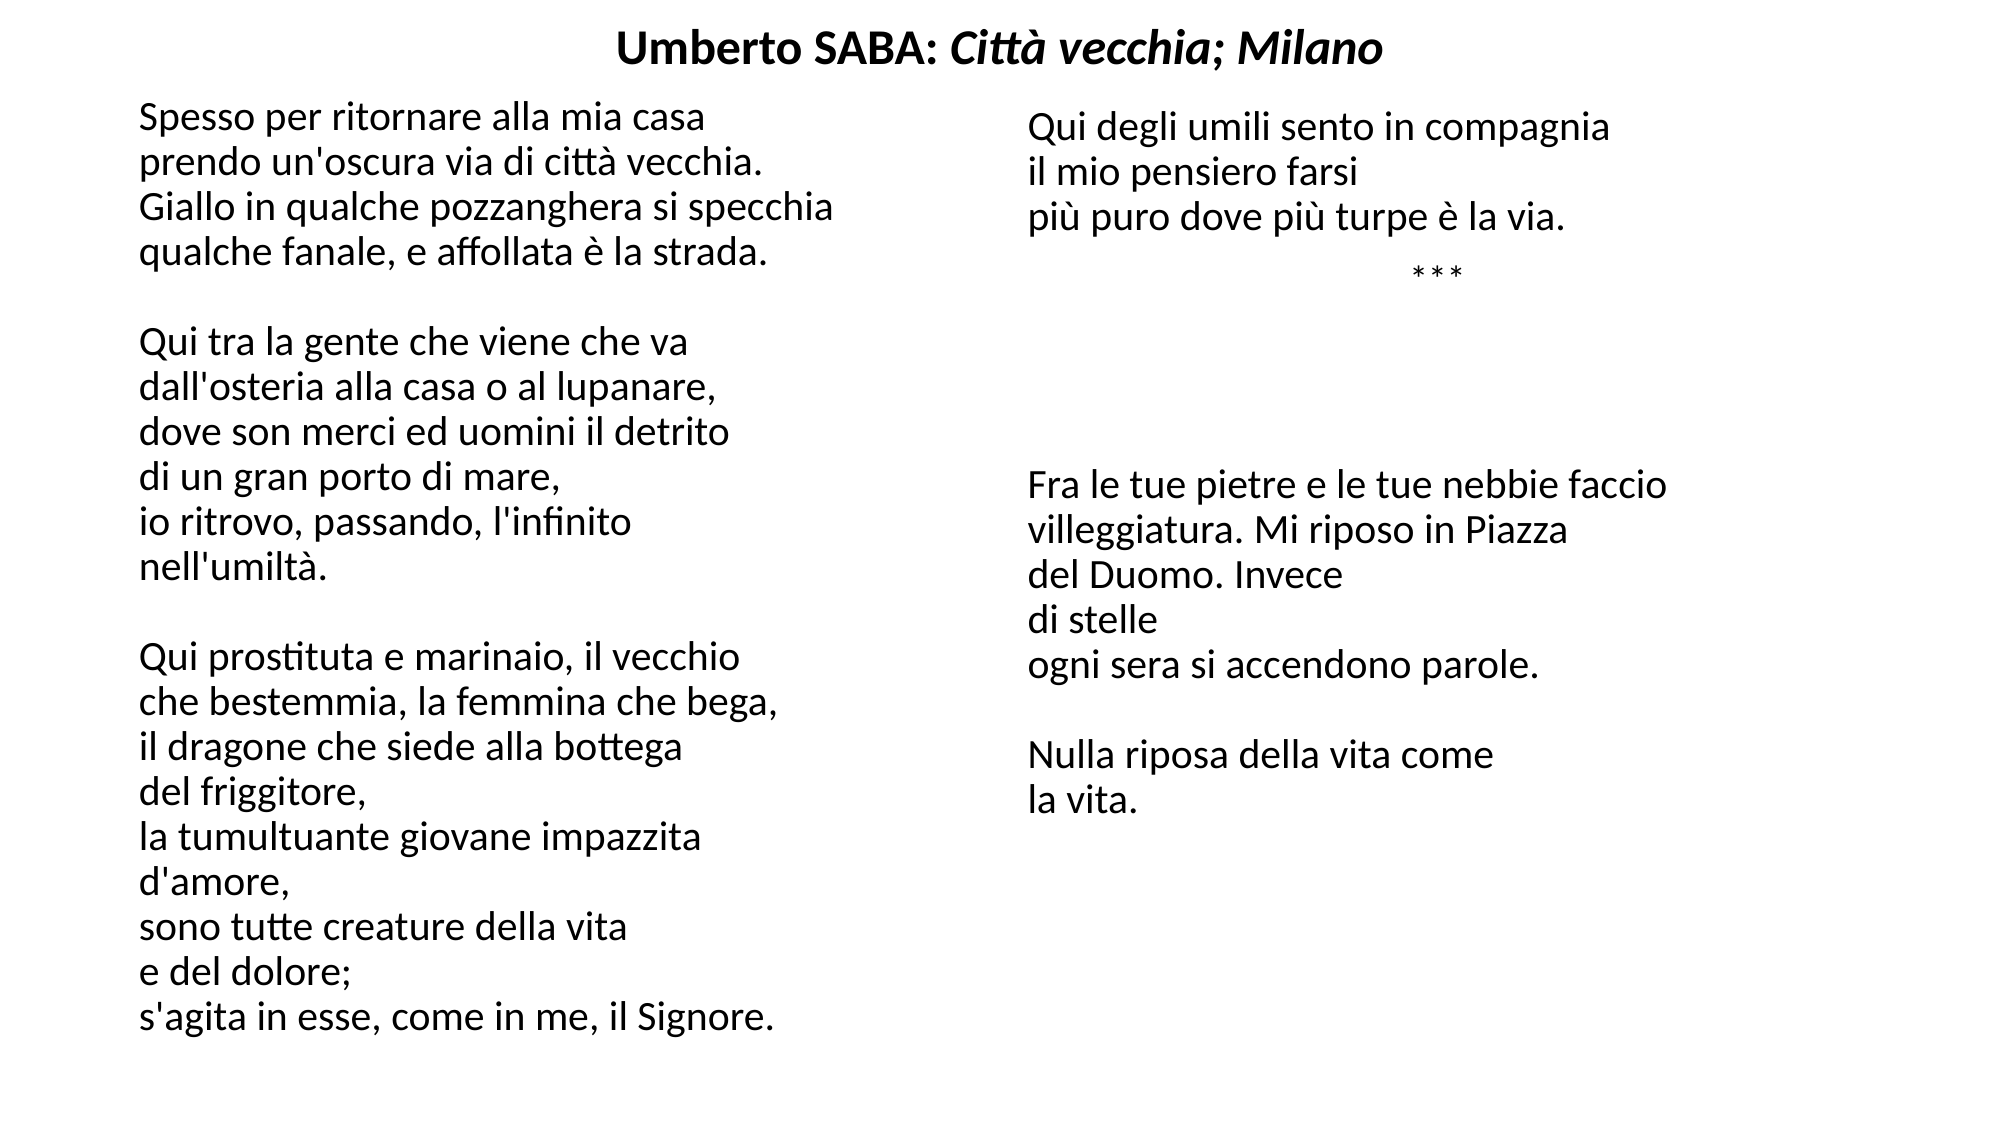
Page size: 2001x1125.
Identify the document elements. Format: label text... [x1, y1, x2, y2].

title Umberto SABA: Città vecchia; Milano [137, 0, 1863, 136]
list Spesso per ritornare alla mia casa prendo un'oscura via di città vecchia. Giallo in qualche pozzanghera si specchia qualche fanale, e affollata è la strada. Qui tra la gente che viene che va dall'osteria alla casa o al lupanare, dove son merci ed uomini il detrito di un gran porto di mare, io ritrovo, passando, l'infinito nell'umiltà. Qui prostituta e marinaio, il vecchio che bestemmia, la femmina che bega, il dragone che siede alla bottega del friggitore, la tumultuante giovane impazzita d'amore, sono tutte creature della vita e del dolore; s'agita in esse, come in me, il Signore. [124, 86, 974, 1087]
list Qui degli umili sento in compagnia il mio pensiero farsi più puro dove più turpe è la via. *** Fra le tue pietre e le tue nebbie faccio villeggiatura. Mi riposo in Piazza del Duomo. Invece di stelle ogni sera si accendono parole. Nulla riposa della vita come la vita. [1012, 96, 1863, 1097]
